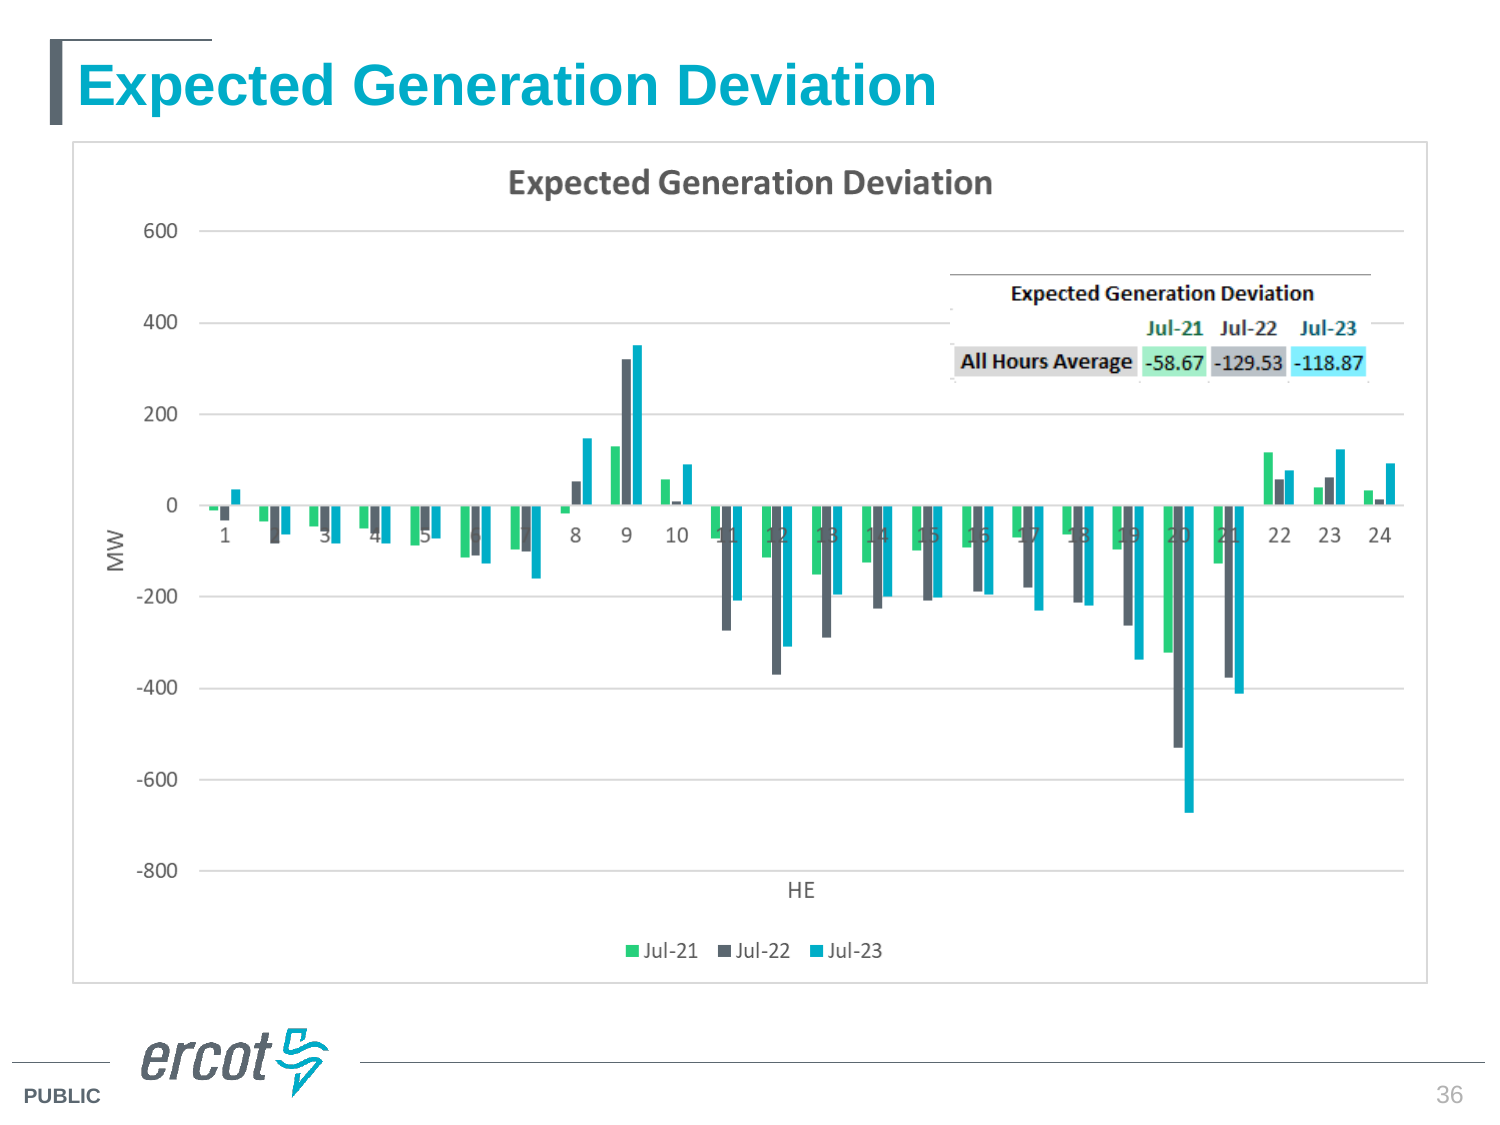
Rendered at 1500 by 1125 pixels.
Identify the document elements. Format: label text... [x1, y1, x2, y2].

picture [72, 141, 1428, 984]
title Expected Generation Deviation [62, 39, 1450, 125]
picture [137, 1024, 332, 1100]
slide_number 36 [1412, 1076, 1488, 1112]
